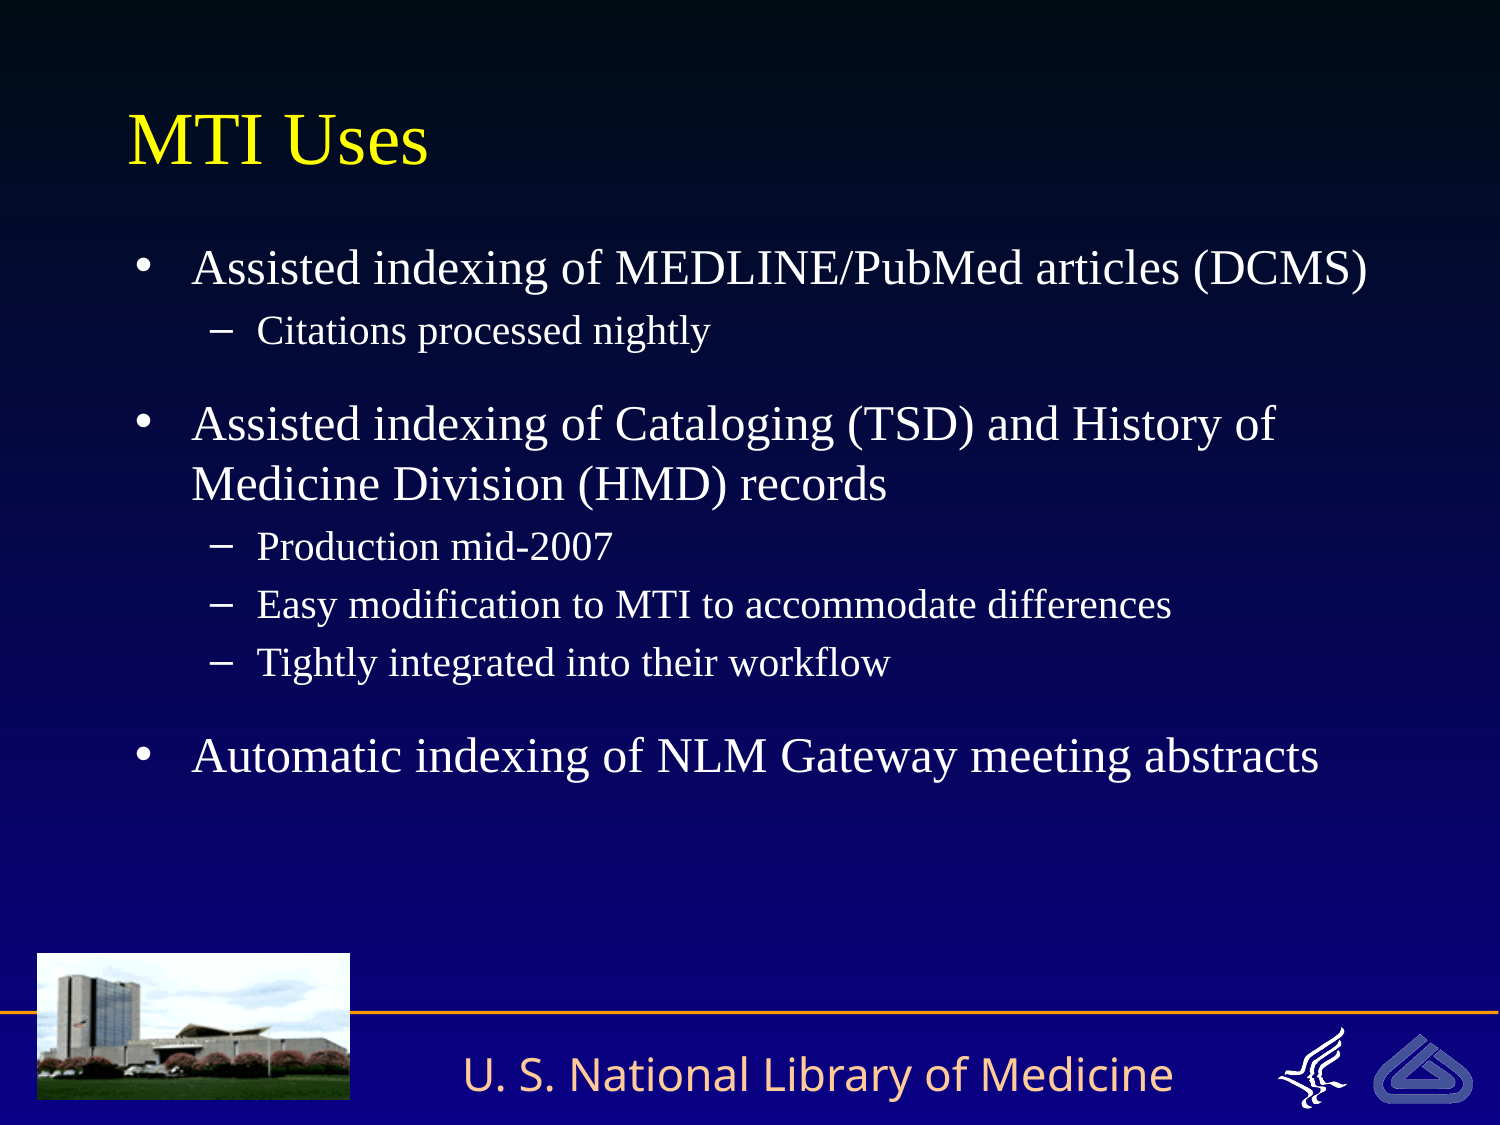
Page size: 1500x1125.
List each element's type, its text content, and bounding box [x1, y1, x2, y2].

picture [1275, 1024, 1351, 1114]
picture [1370, 1029, 1477, 1109]
text_box Assisted indexing of MEDLINE/PubMed articles (DCMS) Citations processed nightly Assisted indexing of Cataloging (TSD) and History of Medicine Division (HMD) records Production mid-2007 Easy modification to MTI to accommodate differences Tightly integrated into their workflow Automatic indexing of NLM Gateway meeting abstracts [119, 227, 1468, 867]
picture [37, 953, 350, 1100]
title MTI Uses [112, 74, 1388, 188]
